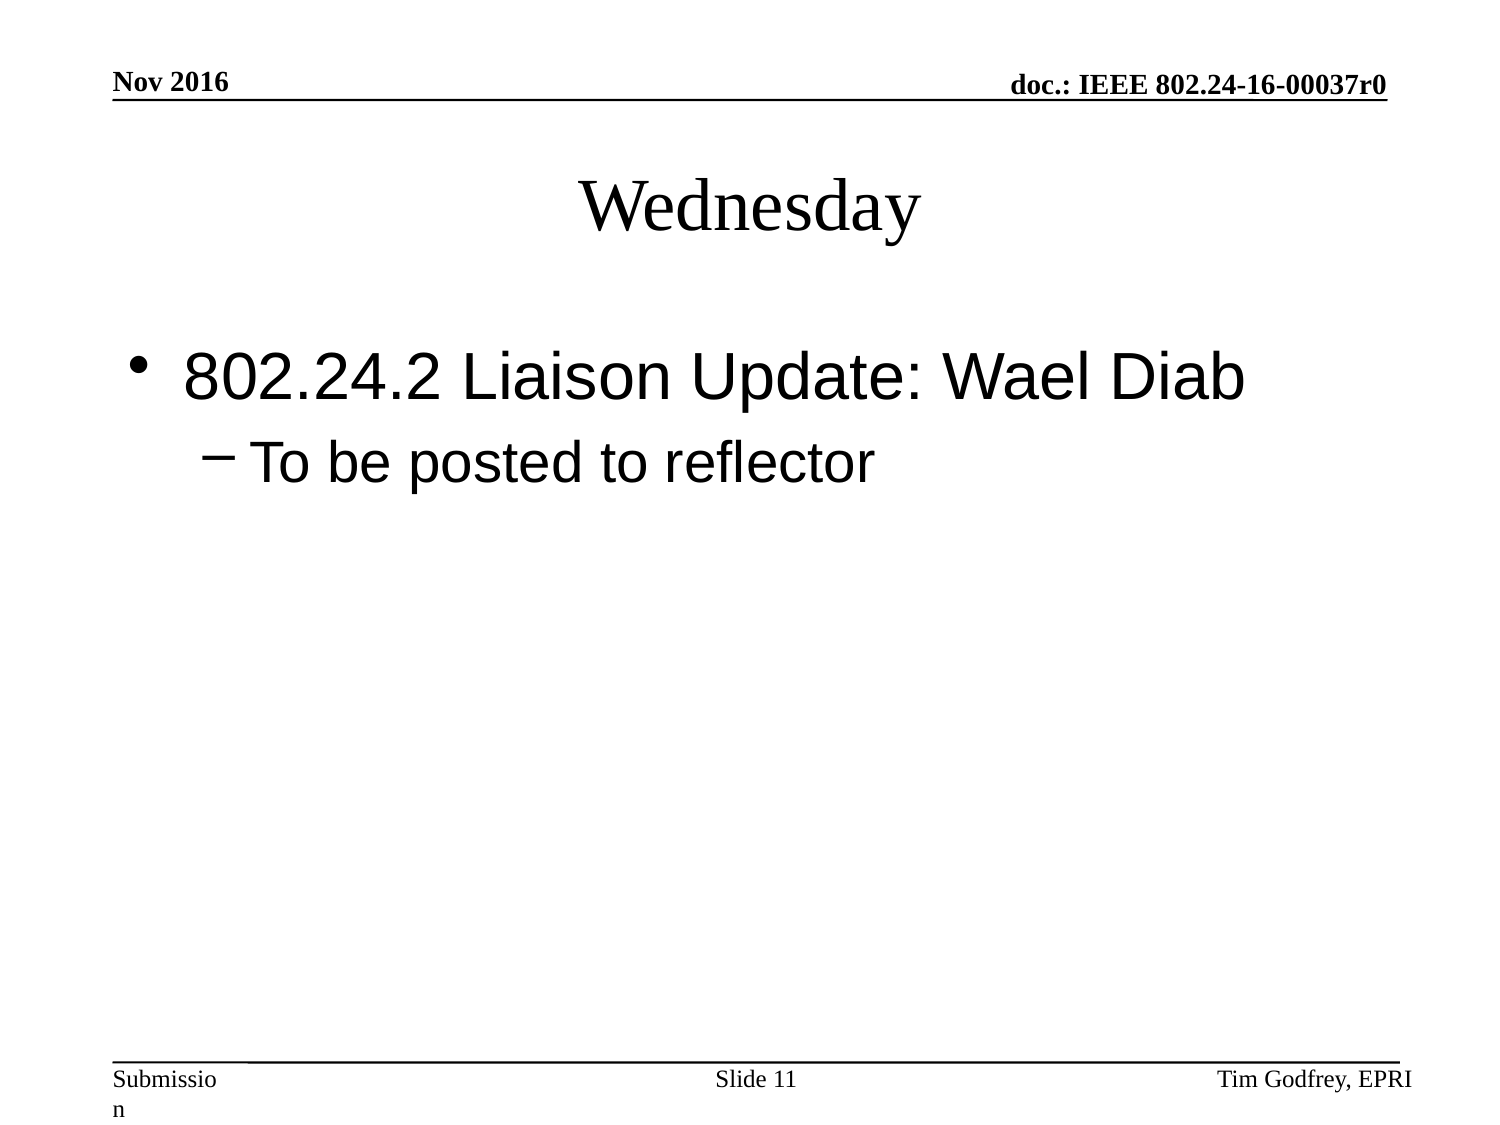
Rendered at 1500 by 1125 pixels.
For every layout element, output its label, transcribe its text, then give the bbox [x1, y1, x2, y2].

list 802.24.2 Liaison Update: Wael Diab To be posted to reflector [112, 324, 1388, 1000]
title Wednesday [112, 112, 1388, 288]
footer Tim Godfrey, EPRI [900, 1062, 1413, 1093]
slide_number Slide 11 [712, 1062, 800, 1093]
